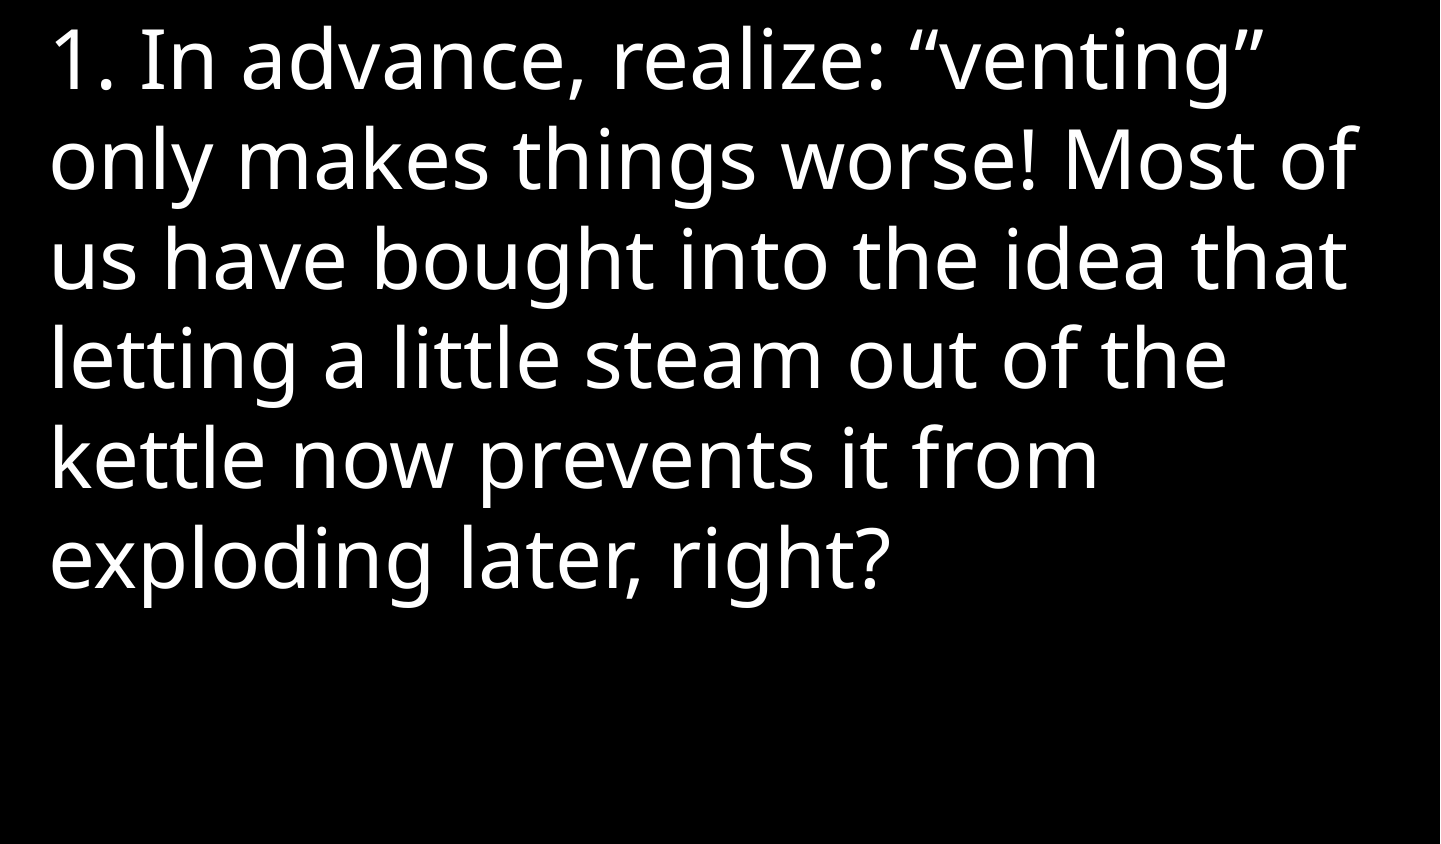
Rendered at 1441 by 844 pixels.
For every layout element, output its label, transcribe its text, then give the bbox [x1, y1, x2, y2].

subtitle 1. In advance, realize: “venting” only makes things worse! Most of us have bought into the idea that letting a little steam out of the kettle now prevents it from exploding later, right? [36, 0, 1393, 844]
